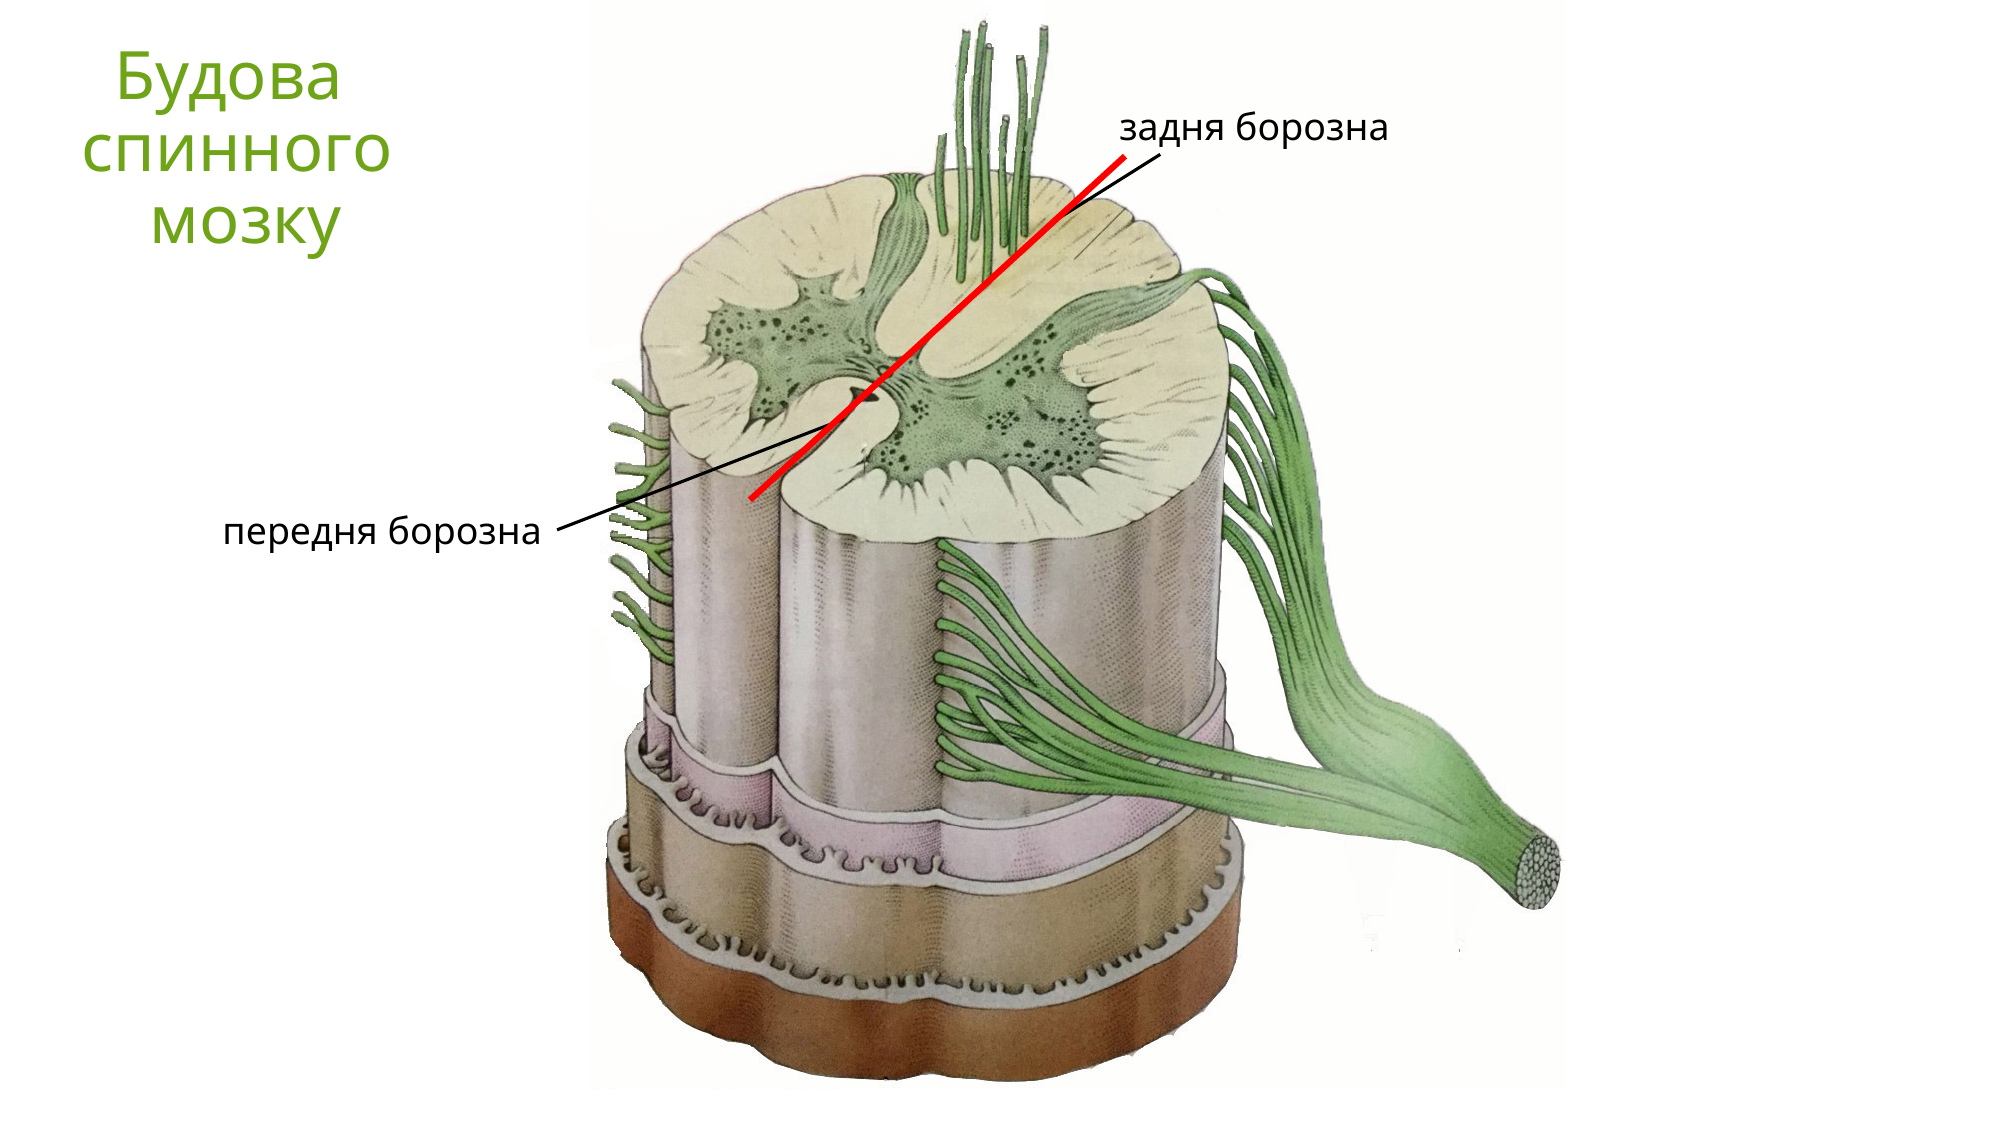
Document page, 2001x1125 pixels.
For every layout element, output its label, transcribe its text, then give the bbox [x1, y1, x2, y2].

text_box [749, 156, 1125, 500]
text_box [1057, 154, 1161, 220]
text_box передня борозна [207, 499, 558, 560]
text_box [548, 419, 844, 531]
title Будова спинного мозку [0, 41, 587, 259]
picture [587, 0, 1566, 1090]
